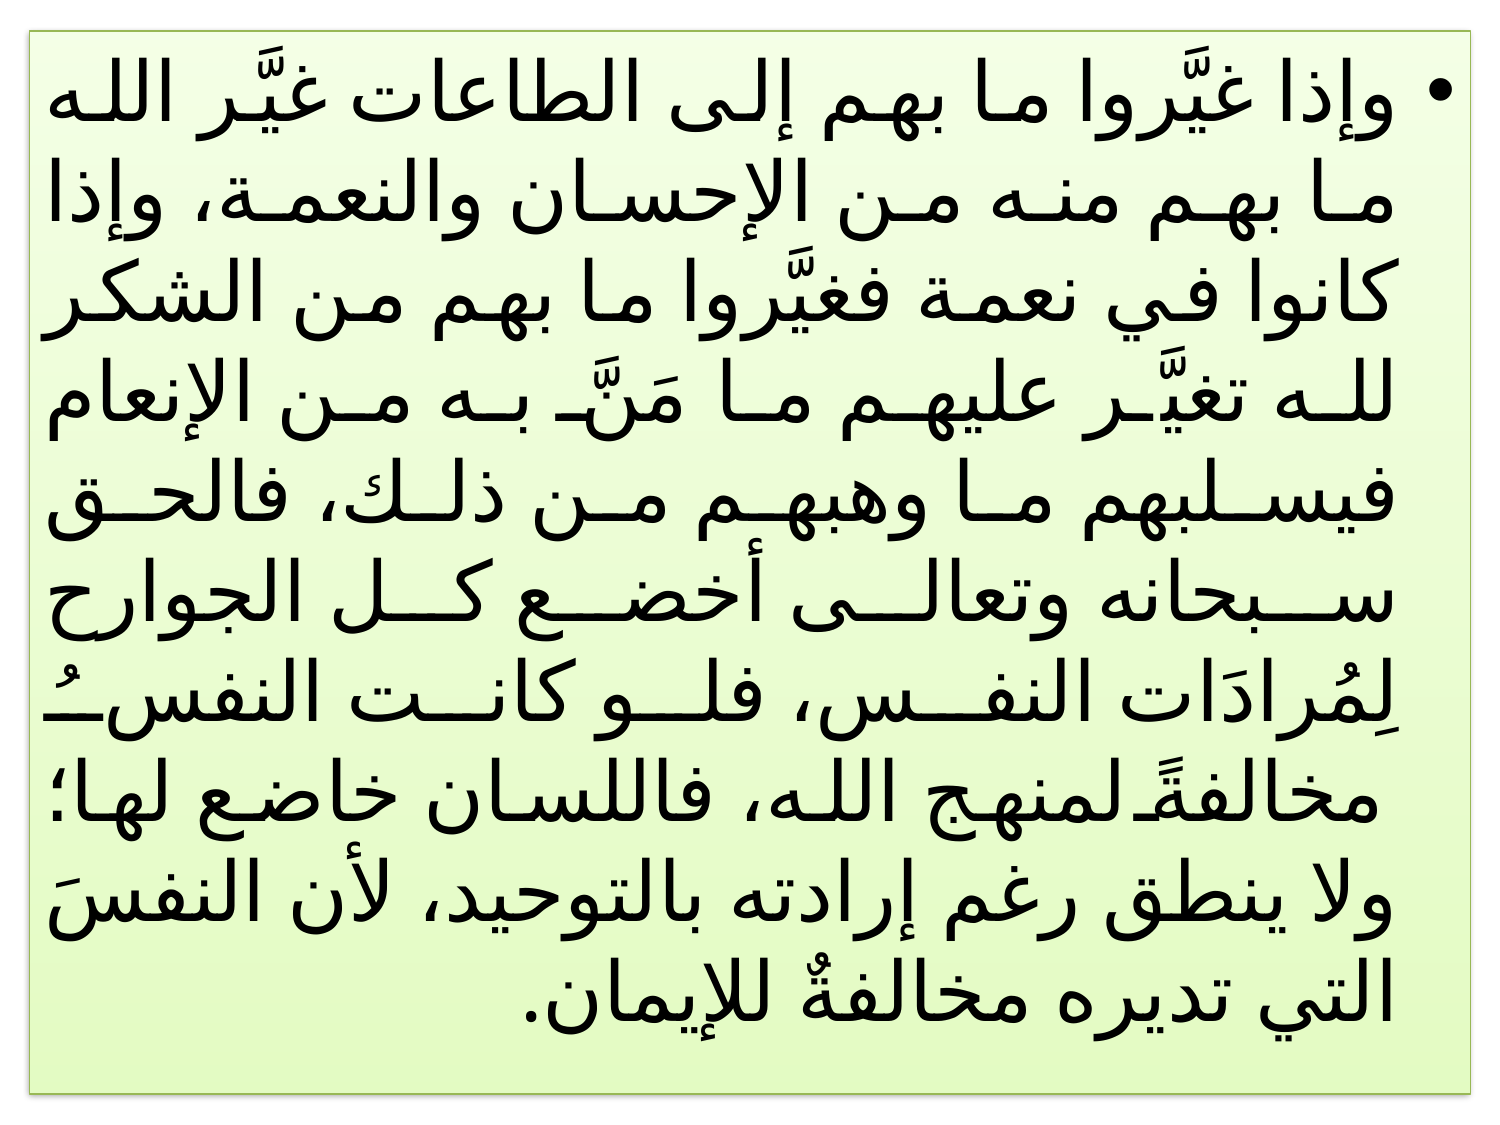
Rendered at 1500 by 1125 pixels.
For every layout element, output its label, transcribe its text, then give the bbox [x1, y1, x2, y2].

list وإذا غيَّروا ما بهم إلى الطاعات غيَّر الله ما بهم منه من الإحسان والنعمة، وإذا كانوا في نعمة فغيَّروا ما بهم من الشكر لله تغيَّر عليهم ما مَنَّ به من الإنعام فيسلبهم ما وهبهم من ذلك، فالحق سبحانه وتعالى أخضع كل الجوارح لِمُرادَات النفس، فلو كانت النفسُ مخالفةً لمنهج الله، فاللسان خاضع لها؛ ولا ينطق رغم إرادته بالتوحيد، لأن النفسَ التي تديره مخالفةٌ للإيمان. [29, 30, 1471, 1095]
